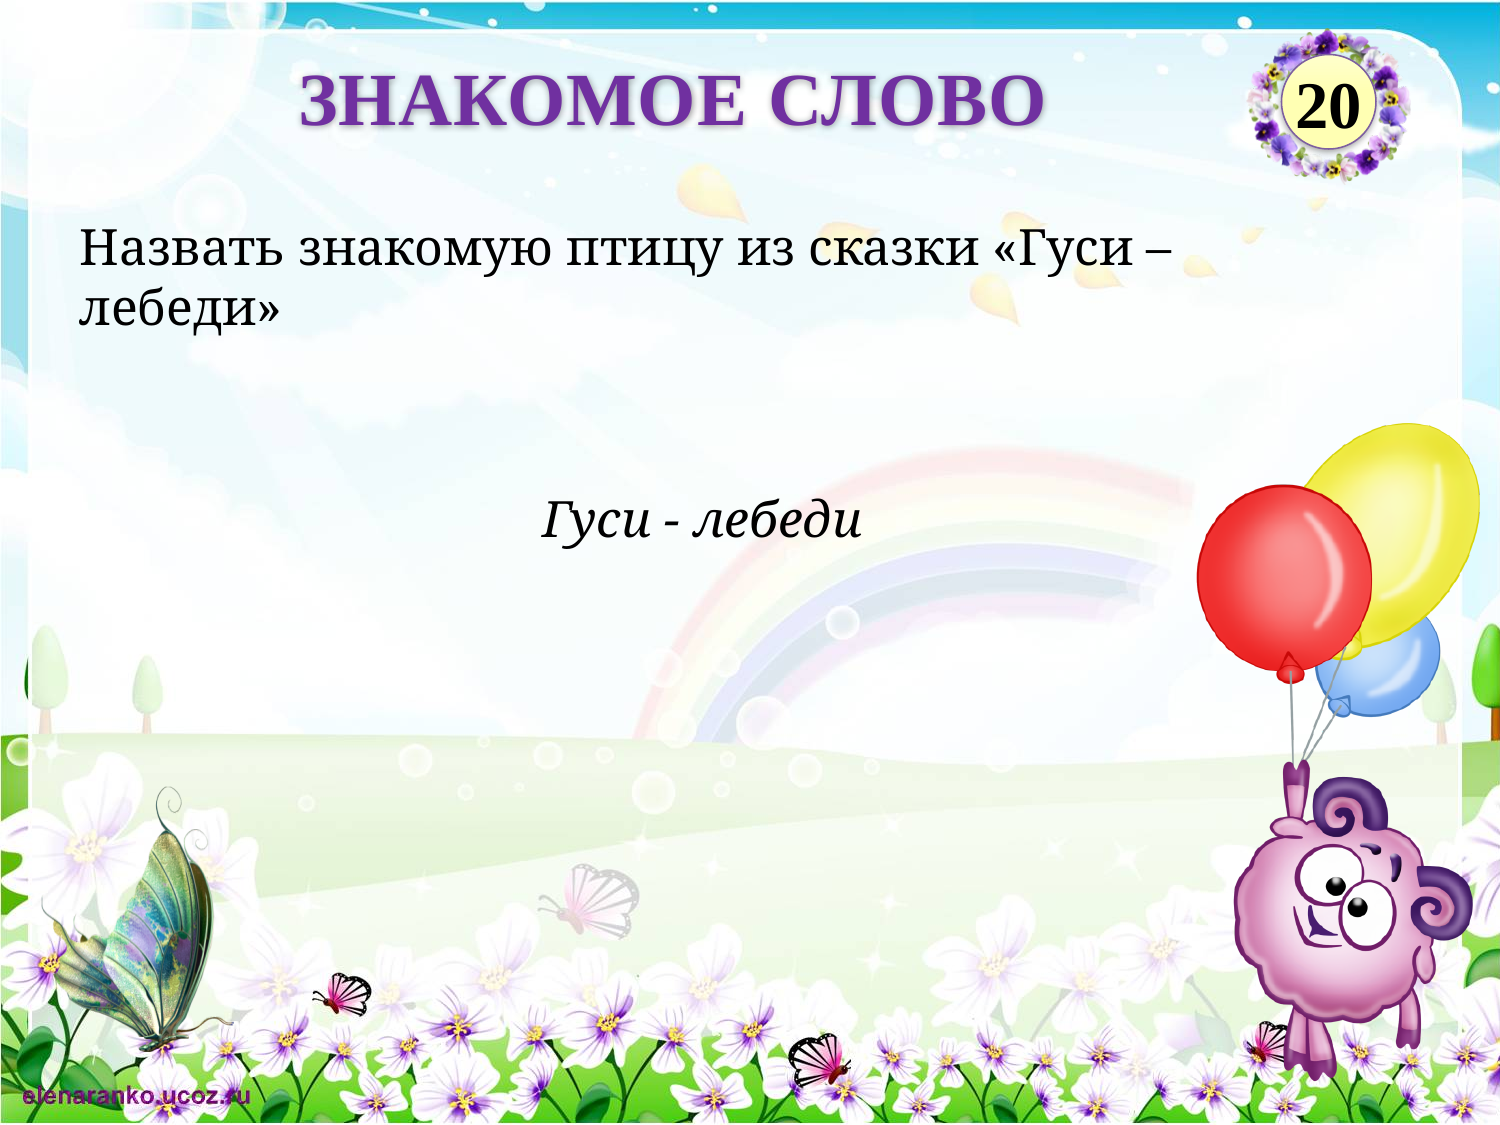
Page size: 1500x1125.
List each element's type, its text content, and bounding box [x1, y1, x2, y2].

text_box Назвать знакомую птицу из сказки «Гуси – лебеди» [64, 208, 1317, 343]
picture [0, 0, 1500, 1125]
text_box Гуси - лебеди [64, 479, 1180, 555]
text_box ЗНАКОМОЕ СЛОВО [64, 42, 1240, 148]
